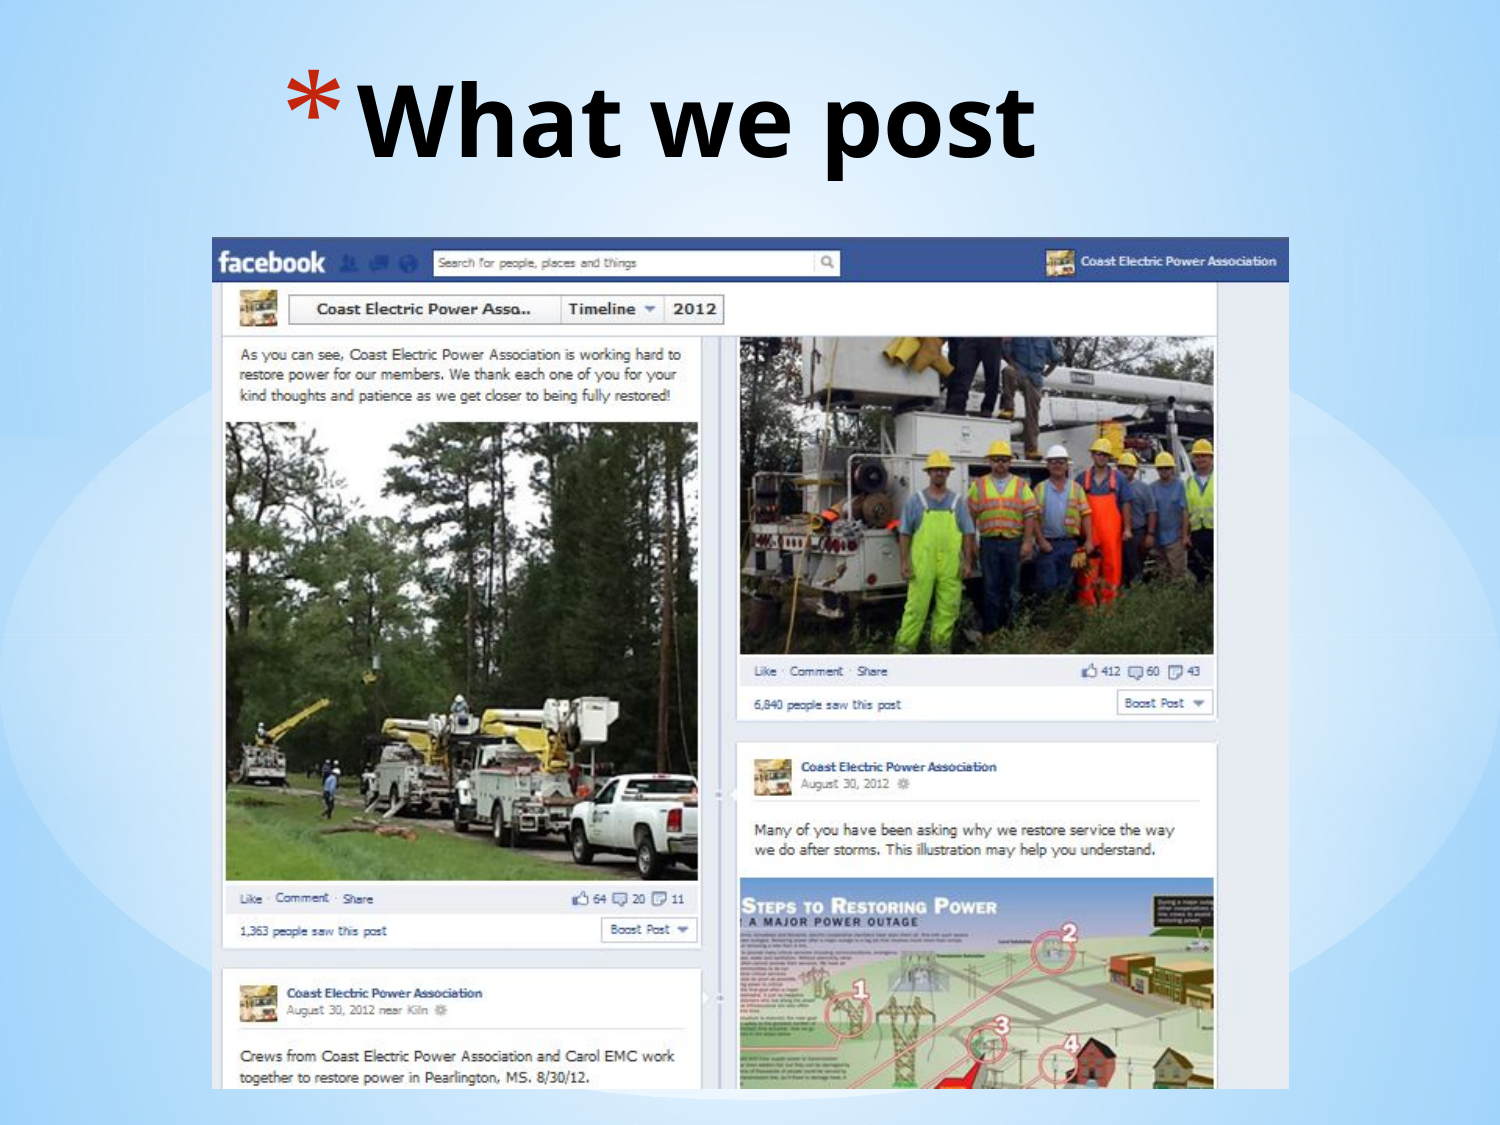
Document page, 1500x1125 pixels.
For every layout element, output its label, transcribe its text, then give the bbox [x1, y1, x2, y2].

picture [212, 237, 1290, 1090]
title What we post [237, 50, 1415, 345]
